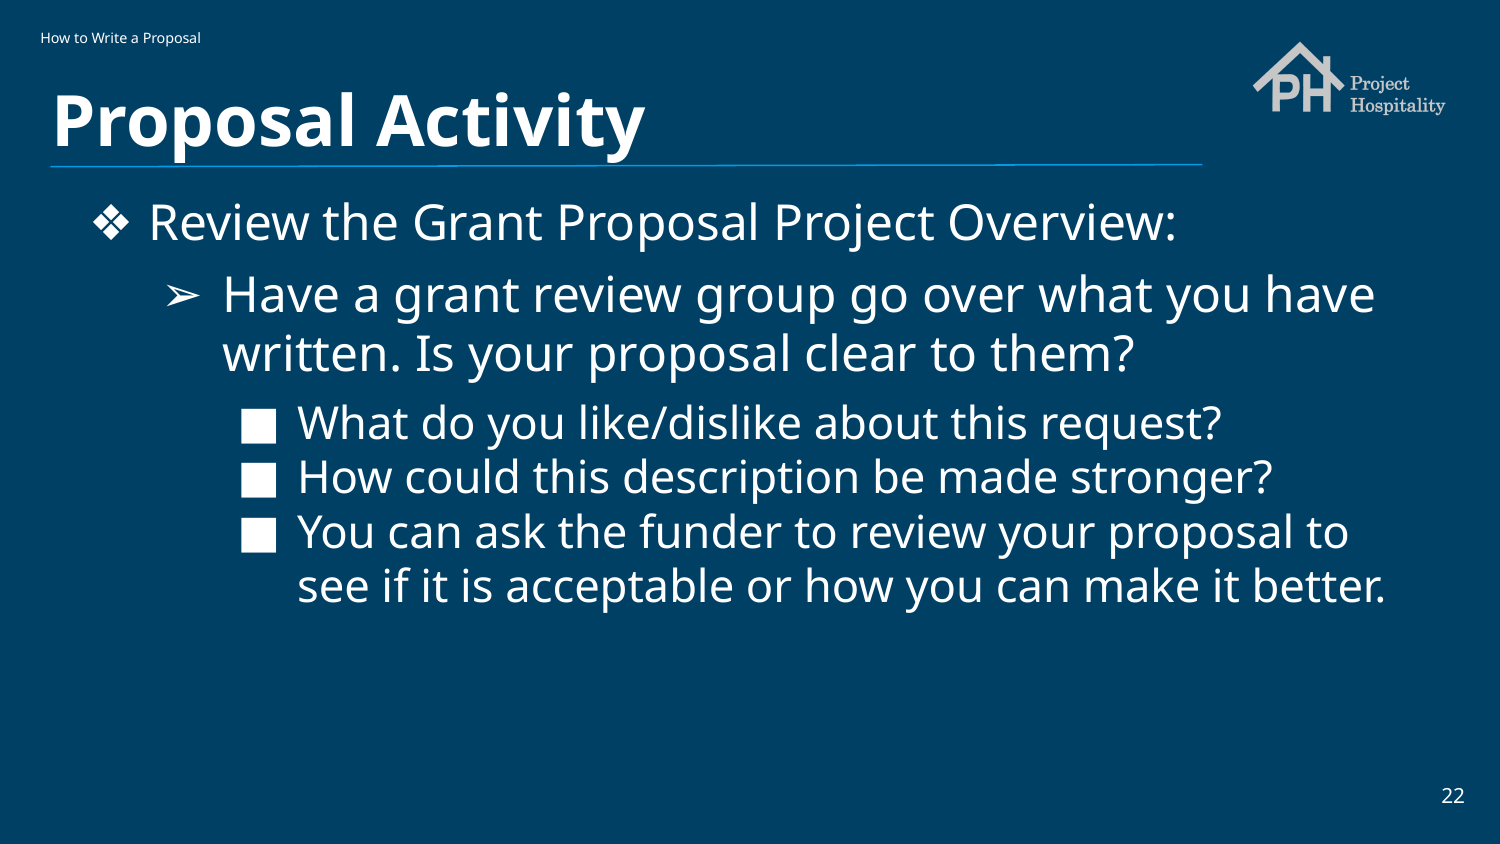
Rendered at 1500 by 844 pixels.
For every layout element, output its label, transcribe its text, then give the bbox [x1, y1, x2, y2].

slide_number 22 [1389, 764, 1480, 830]
title Review the Grant Proposal Project Overview: Have a grant review group go over what you have written. Is your proposal clear to them? What do you like/dislike about this request? How could this description be made stronger? You can ask the funder to review your proposal to see if it is acceptable or how you can make it better. [59, 176, 1408, 680]
picture [1248, 1, 1449, 152]
title How to Write a Proposal [25, 13, 580, 82]
text_box Proposal Activity [36, 60, 1066, 176]
